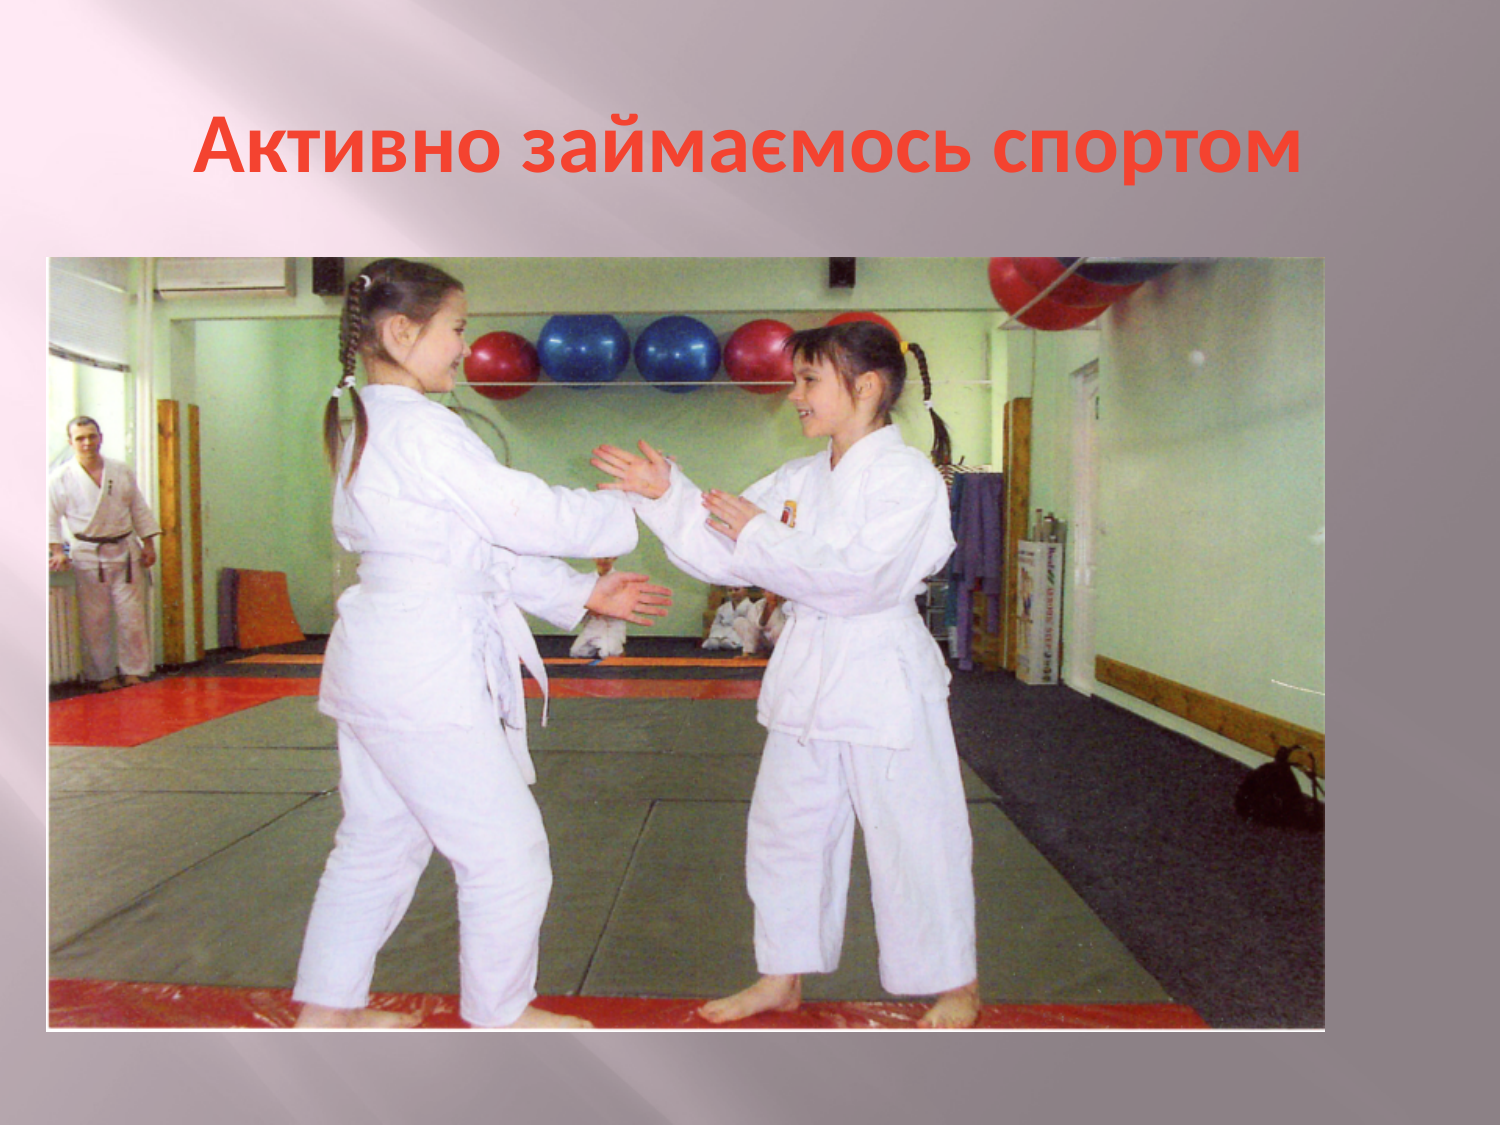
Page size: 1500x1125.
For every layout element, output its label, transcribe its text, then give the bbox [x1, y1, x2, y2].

title Активно займаємось спортом [75, 45, 1425, 233]
picture [46, 257, 1325, 1032]
